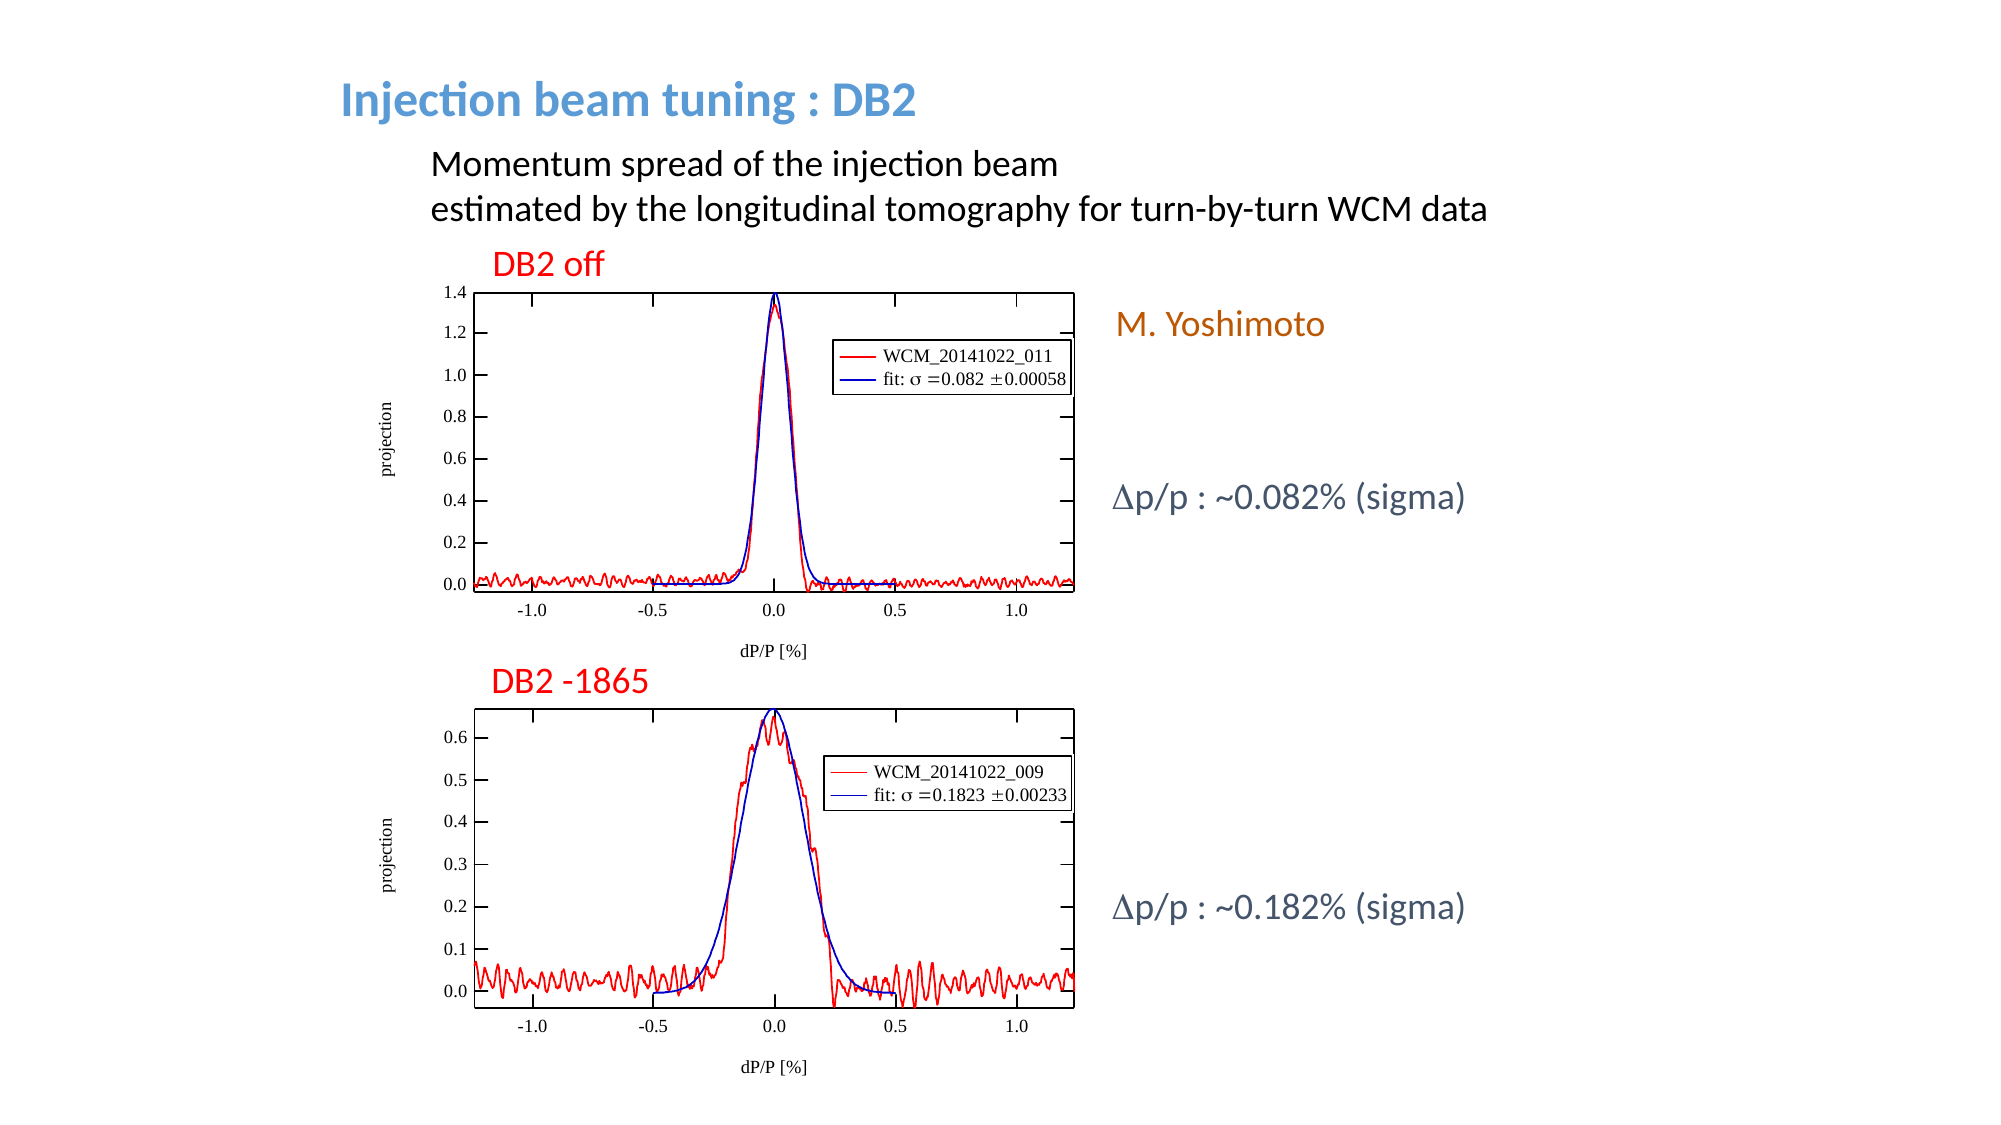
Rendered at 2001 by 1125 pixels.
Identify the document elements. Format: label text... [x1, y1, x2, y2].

text_box DB2 off [477, 237, 621, 271]
text_box M. Yoshimoto [1113, 291, 1341, 352]
picture [374, 687, 1114, 1078]
text_box Dp/p : ~0.182% (sigma) [1114, 874, 1482, 934]
text_box Momentum spread of the injection beam estimated by the longitudinal tomography for turn-by-turn WCM data [415, 131, 1505, 237]
picture [373, 271, 1113, 662]
text_box Dp/p : ~0.082% (sigma) [1113, 464, 1482, 525]
text_box Injection beam tuning : DB2 [325, 59, 944, 134]
text_box DB2 -1865 [476, 662, 665, 687]
